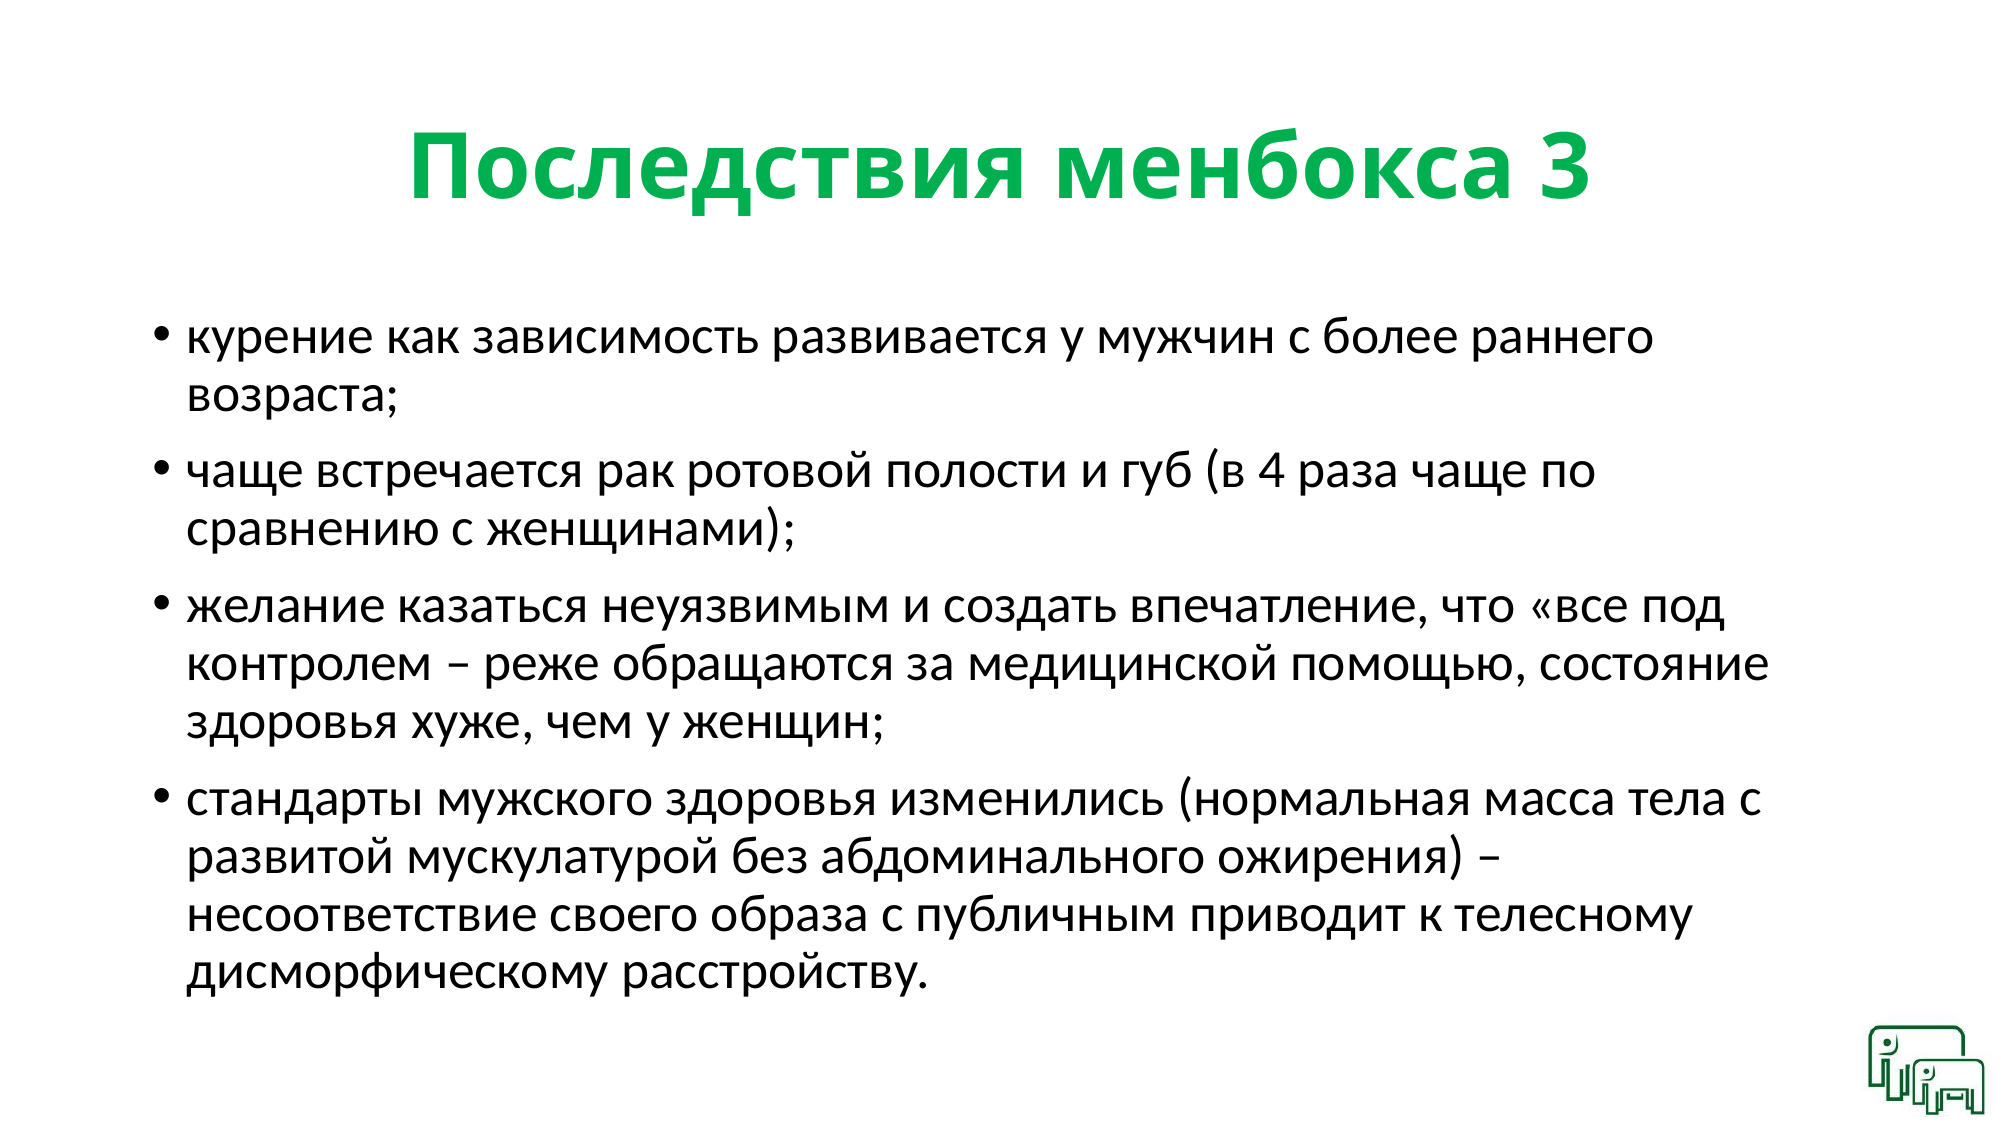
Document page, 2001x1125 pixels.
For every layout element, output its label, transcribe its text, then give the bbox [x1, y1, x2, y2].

picture [1862, 1013, 1992, 1119]
list курение как зависимость развивается у мужчин с более раннего возраста; чаще встречается рак ротовой полости и губ (в 4 раза чаще по сравнению с женщинами); желание казаться неуязвимым и создать впечатление, что «все под контролем – реже обращаются за медицинской помощью, состояние здоровья хуже, чем у женщин; стандарты мужского здоровья изменились (нормальная масса тела с развитой мускулатурой без абдоминального ожирения) – несоответствие своего образа с публичным приводит к телесному дисморфическому расстройству. [137, 299, 1863, 1014]
title Последствия менбокса 3 [137, 59, 1863, 278]
